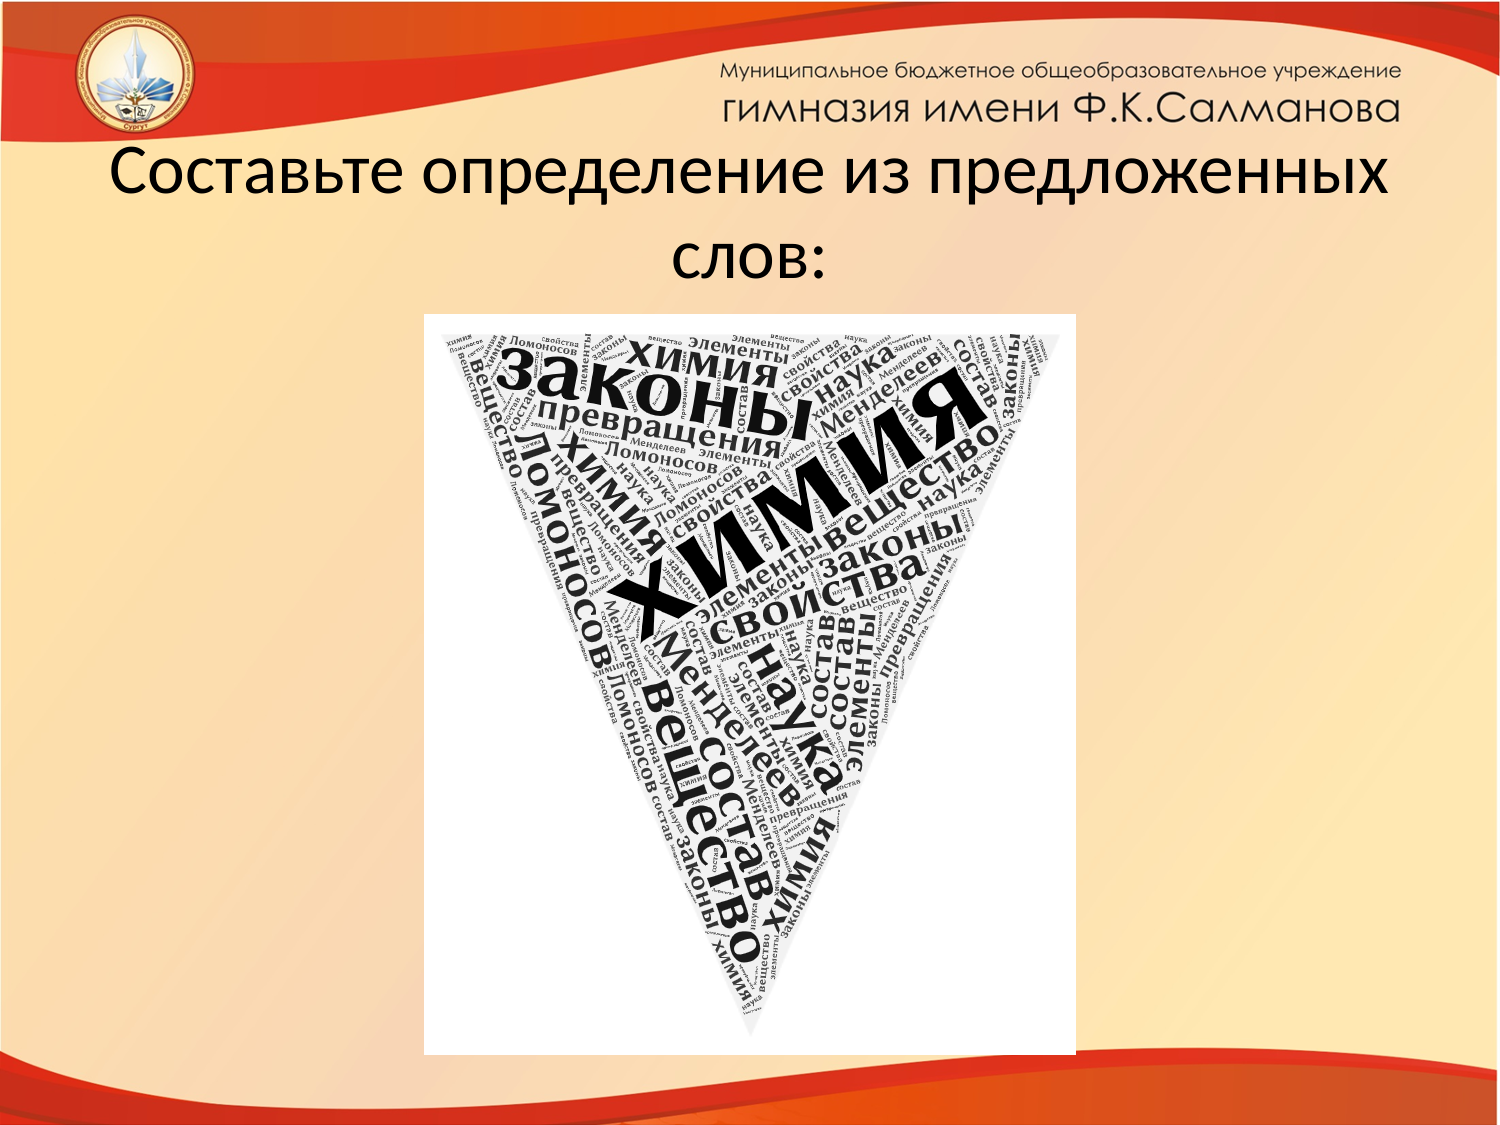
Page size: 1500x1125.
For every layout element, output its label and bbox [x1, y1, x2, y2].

picture [0, 0, 1500, 1125]
list [424, 314, 1076, 1055]
